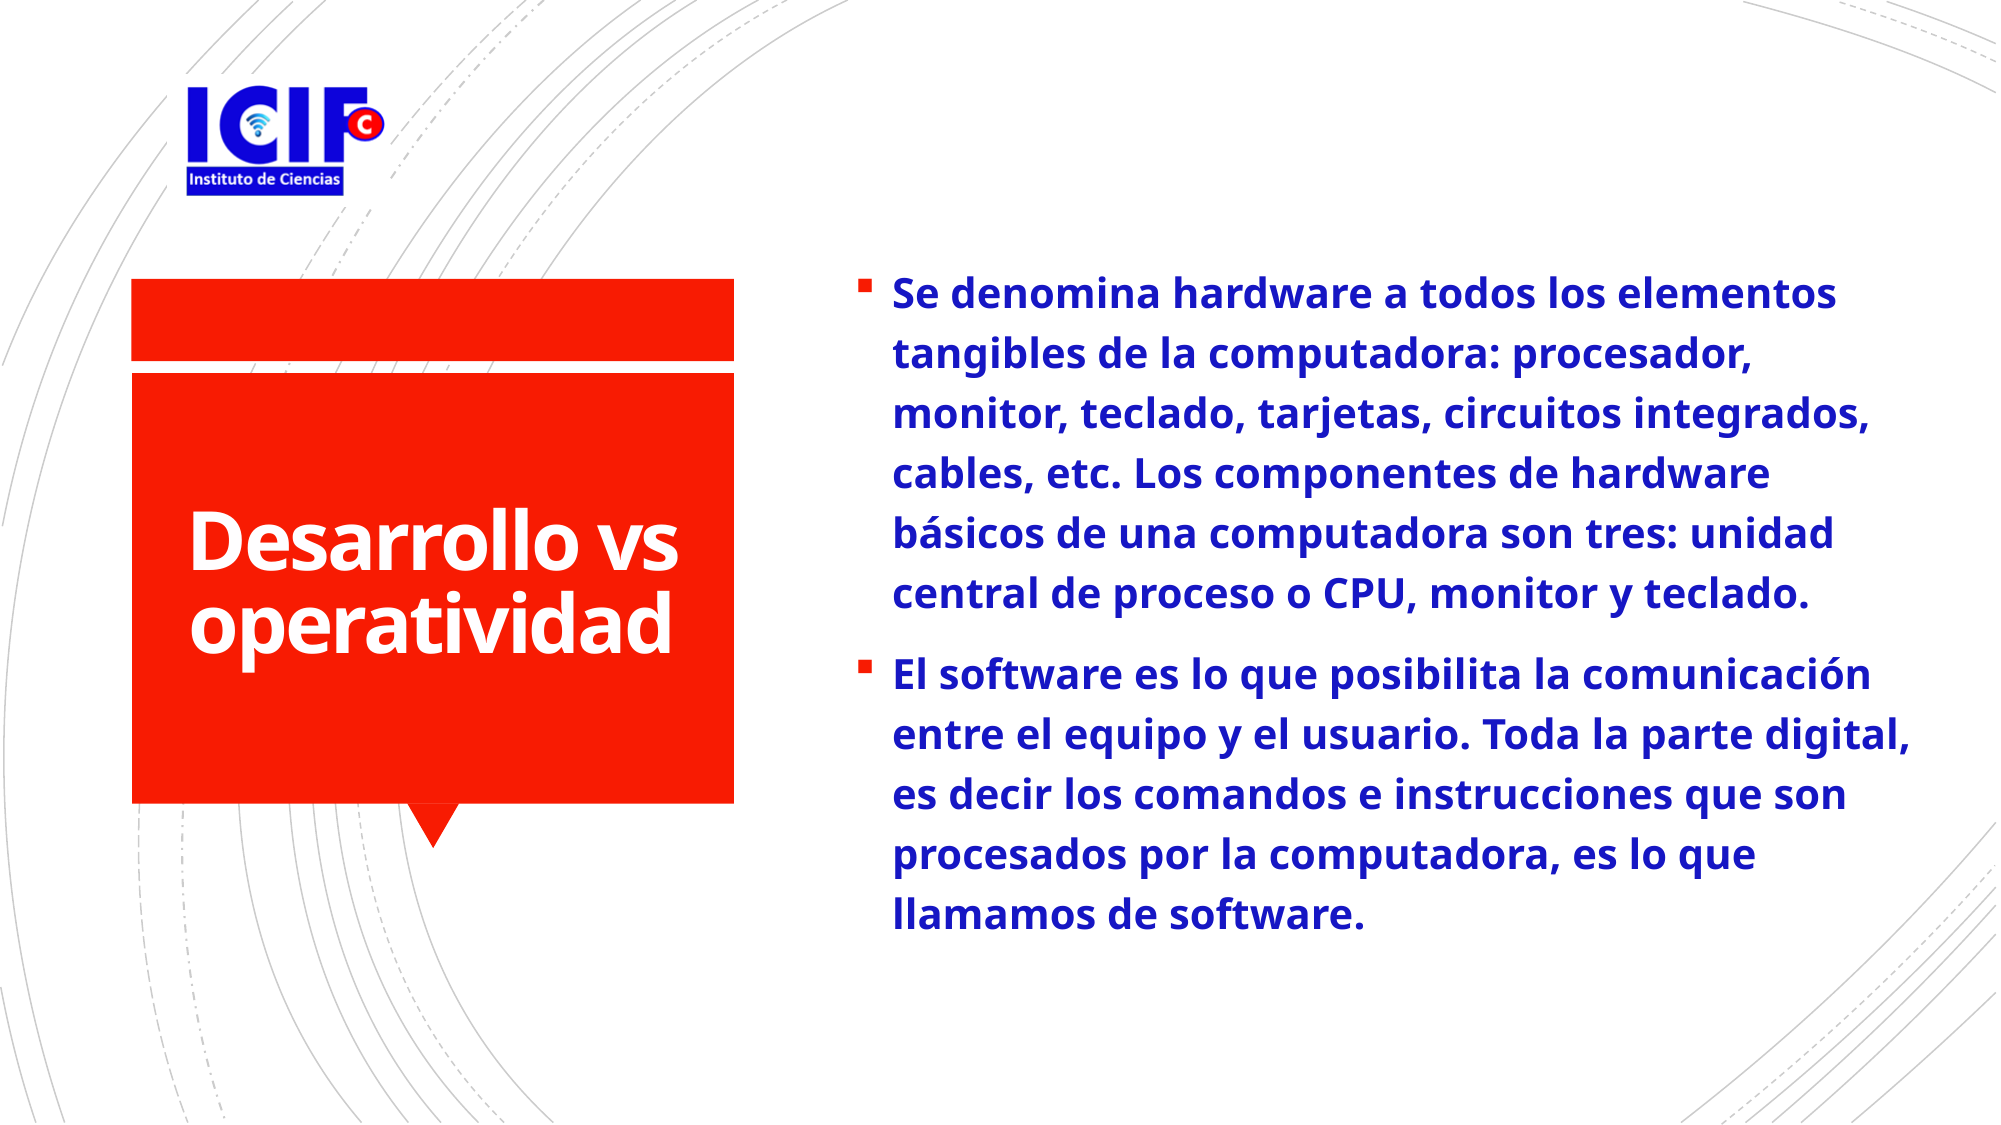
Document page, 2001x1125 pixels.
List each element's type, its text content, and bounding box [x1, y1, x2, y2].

list Se denomina hardware a todos los elementos tangibles de la computadora: procesador, monitor, teclado, tarjetas, circuitos integrados, cables, etc. Los componentes de hardware básicos de una computadora son tres: unidad central de proceso o CPU, monitor y teclado. El software es lo que posibilita la comunicación entre el equipo y el usuario. Toda la parte digital, es decir los comandos e instrucciones que son procesados por la computadora, es lo que llamamos de software. [839, 131, 1948, 1063]
picture [166, 74, 390, 207]
title Desarrollo vs operatividad [145, 385, 720, 789]
